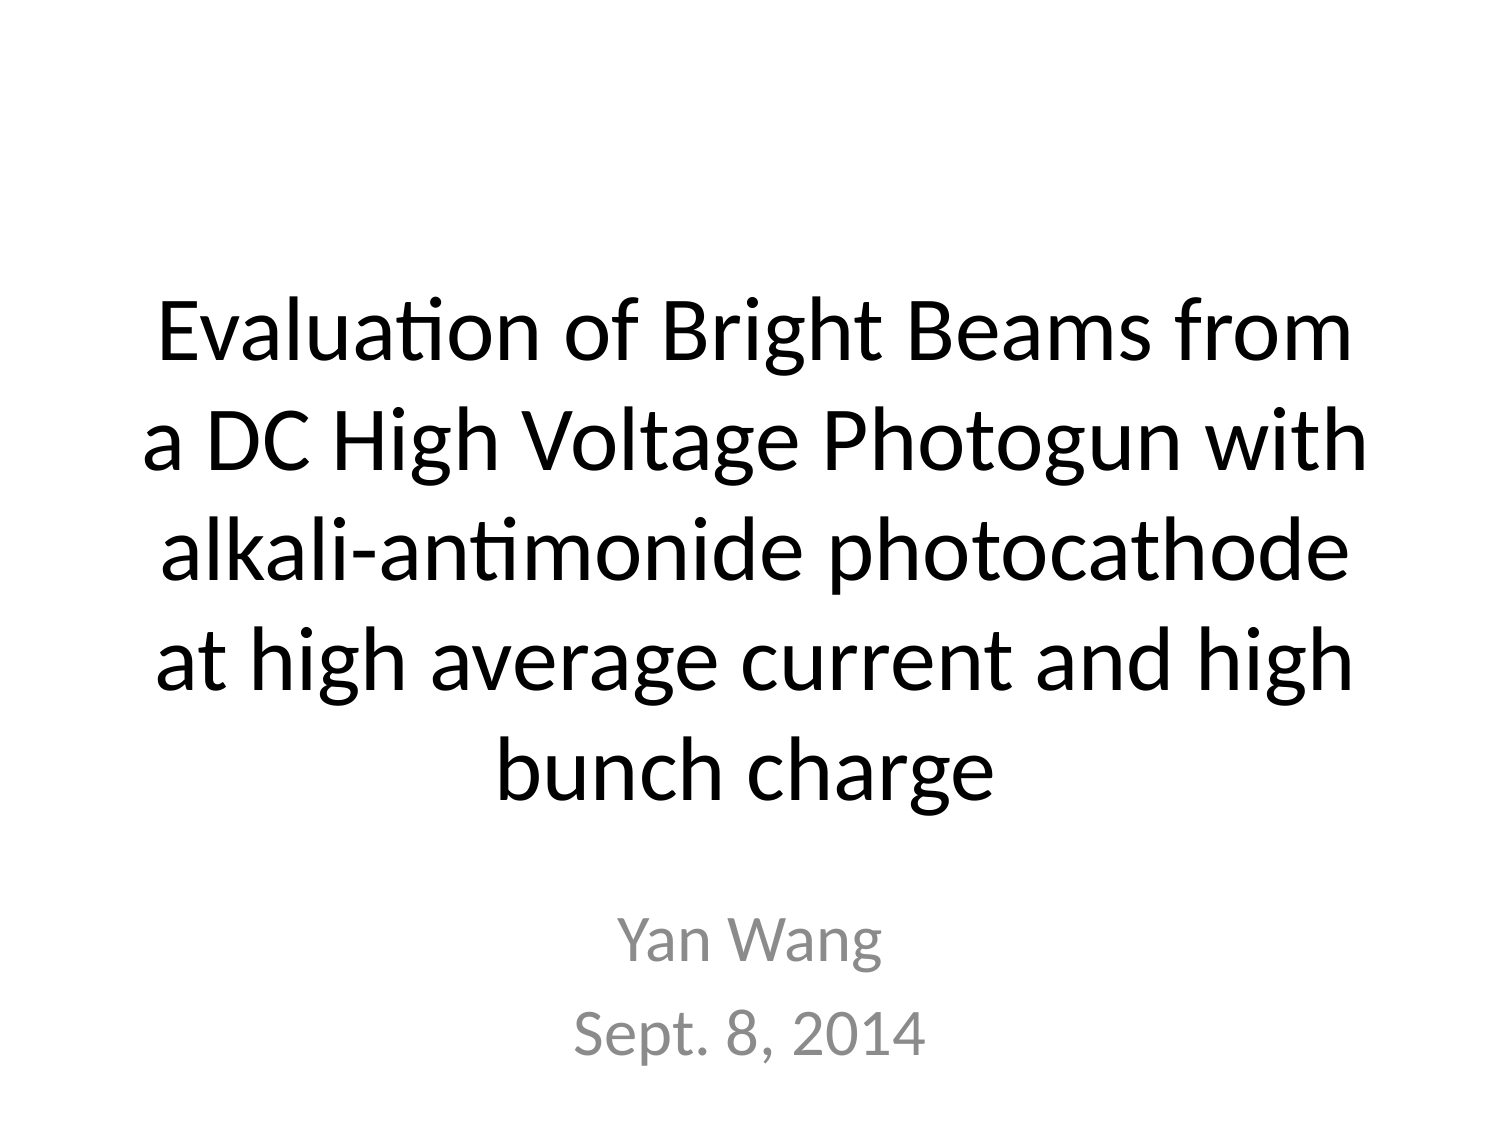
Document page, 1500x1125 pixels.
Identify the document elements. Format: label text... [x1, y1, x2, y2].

title Evaluation of Bright Beams from a DC High Voltage Photogun with alkali-antimonide photocathode at high average current and high bunch charge [112, 200, 1400, 888]
subtitle Yan Wang Sept. 8, 2014 [225, 887, 1275, 1125]
